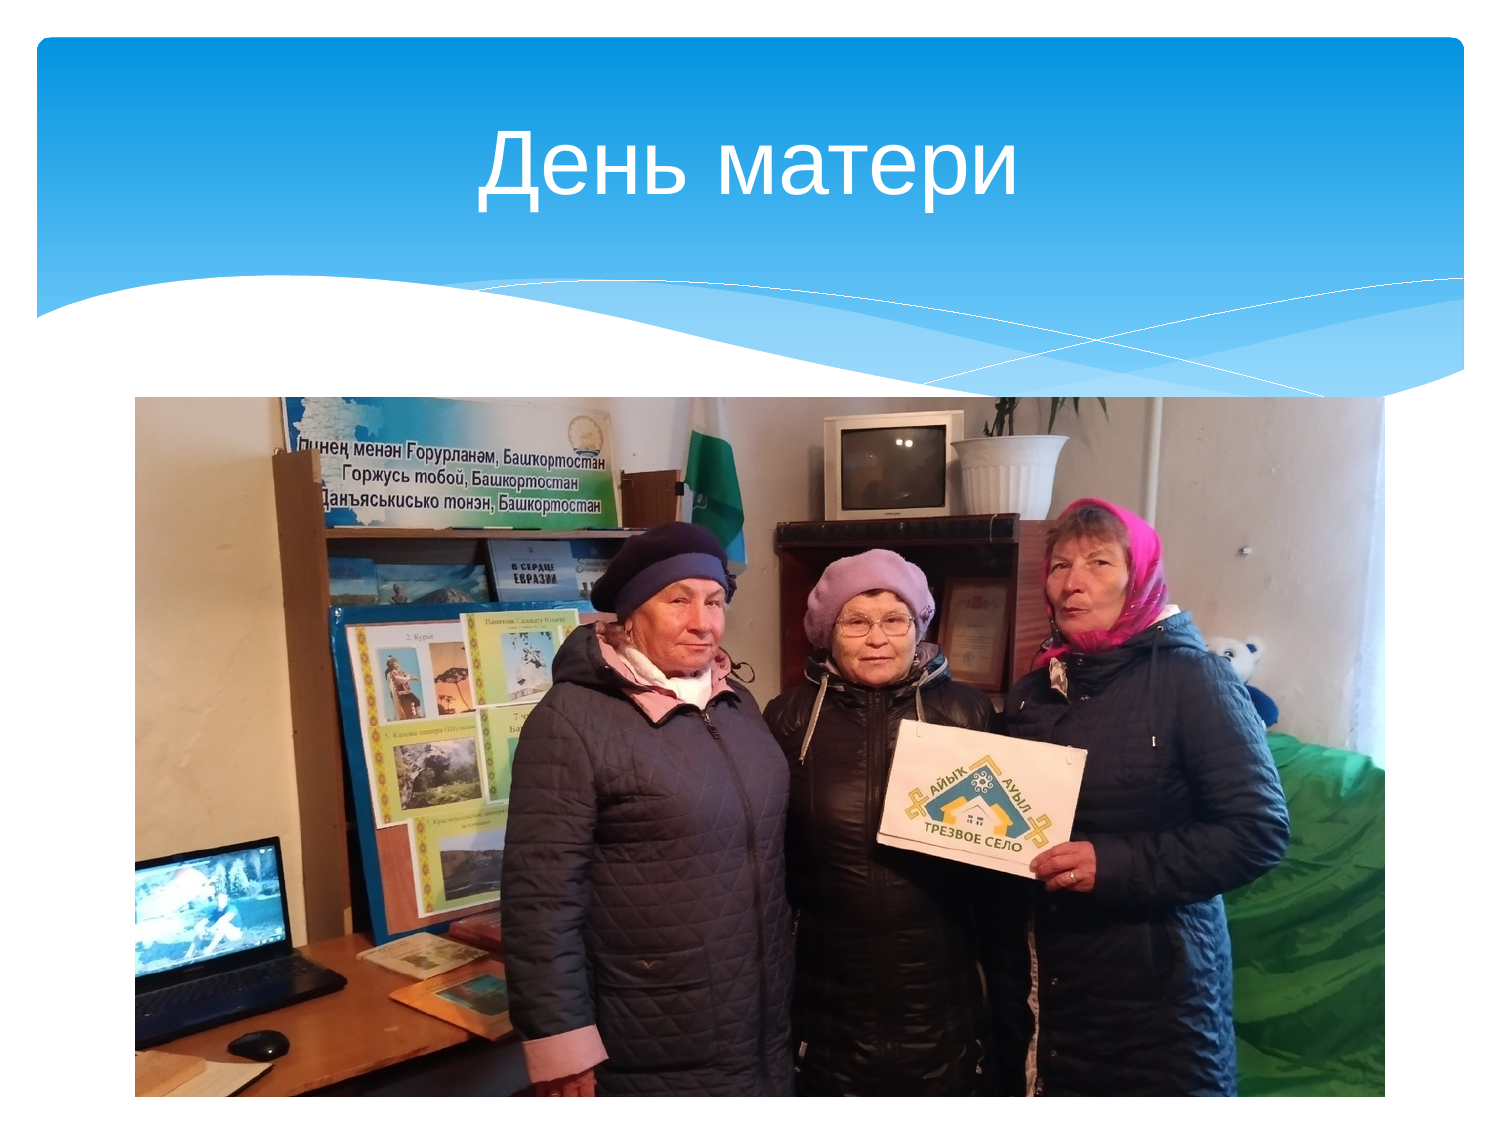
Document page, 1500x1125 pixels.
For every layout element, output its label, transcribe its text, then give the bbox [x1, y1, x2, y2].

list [135, 396, 1385, 1097]
title День матери [74, 55, 1426, 262]
